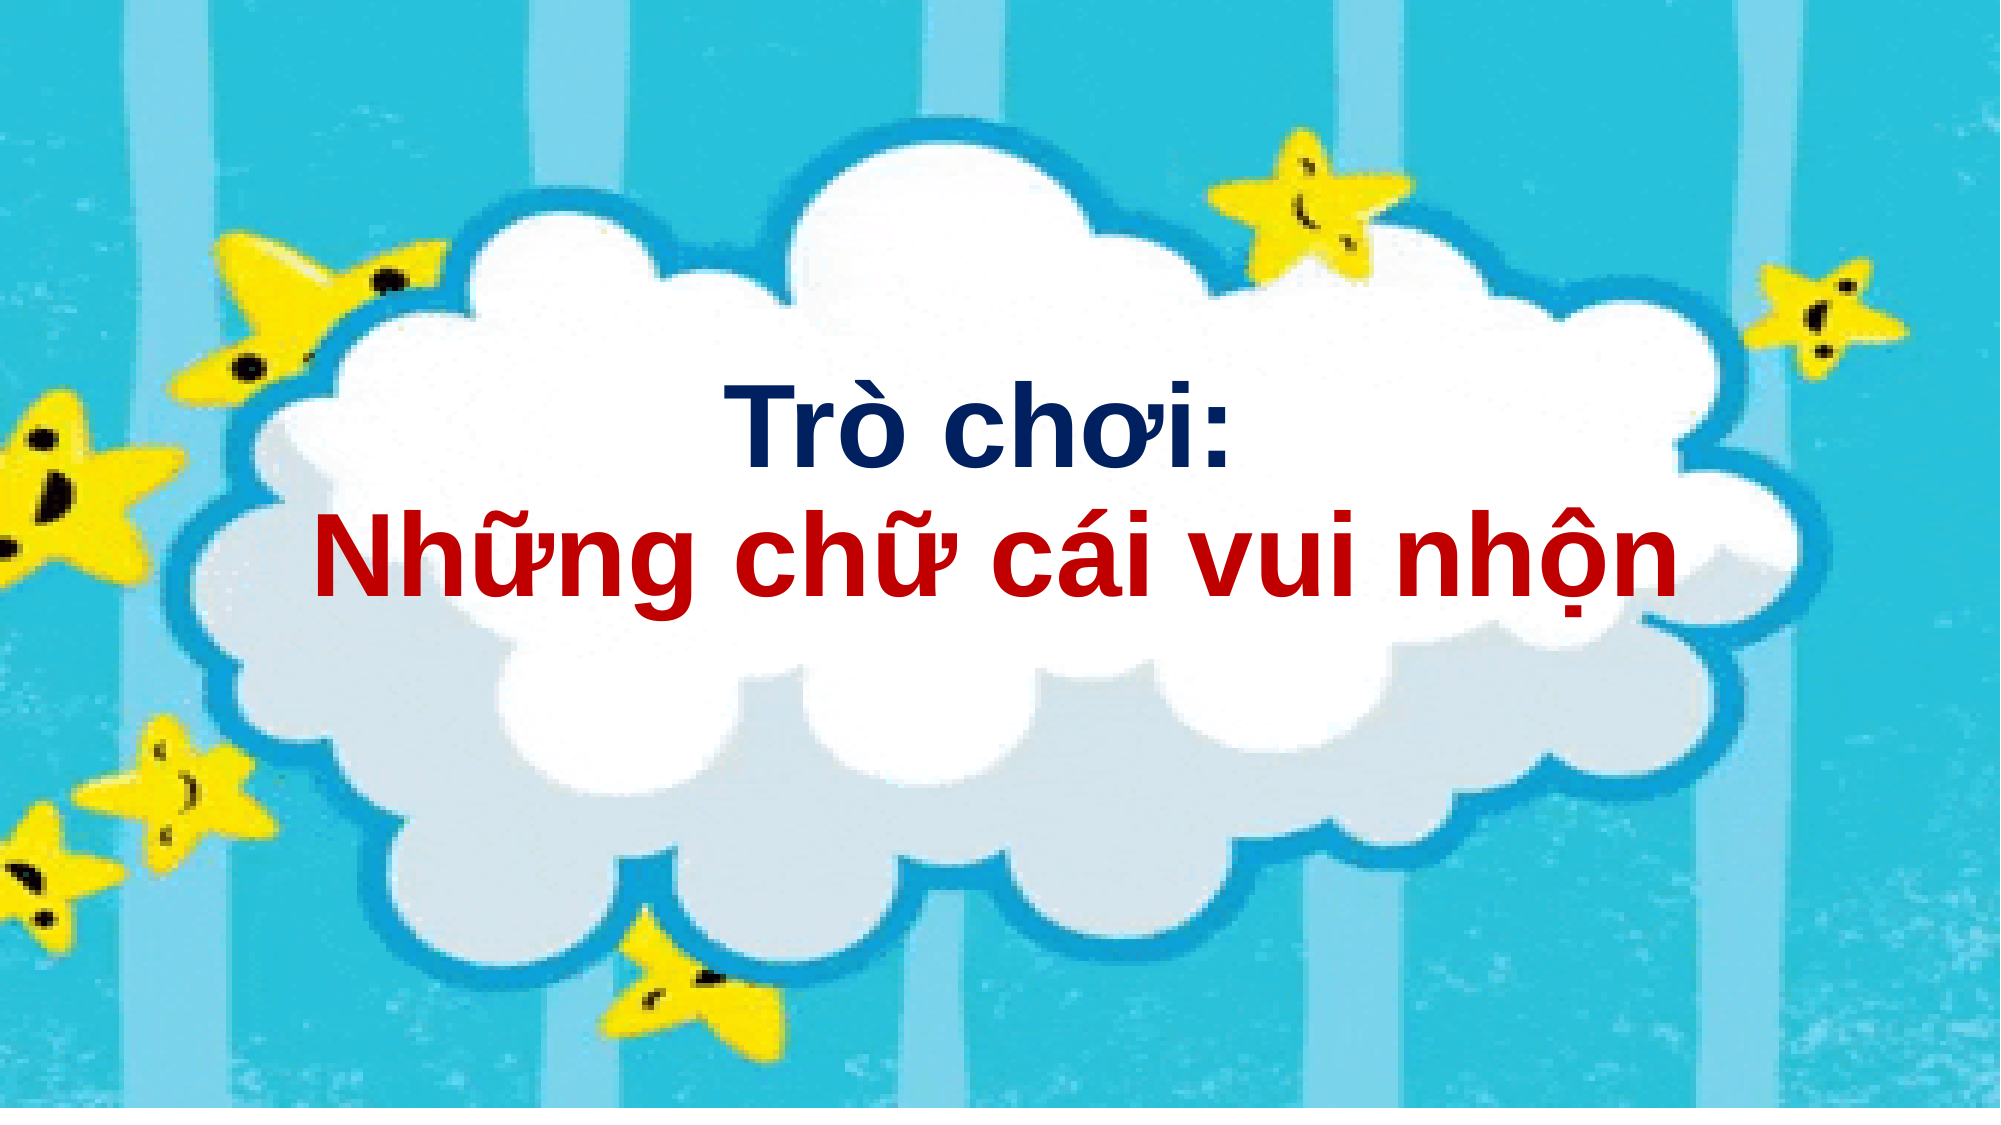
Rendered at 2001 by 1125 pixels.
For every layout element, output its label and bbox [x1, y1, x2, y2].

list [0, 0, 2000, 1108]
